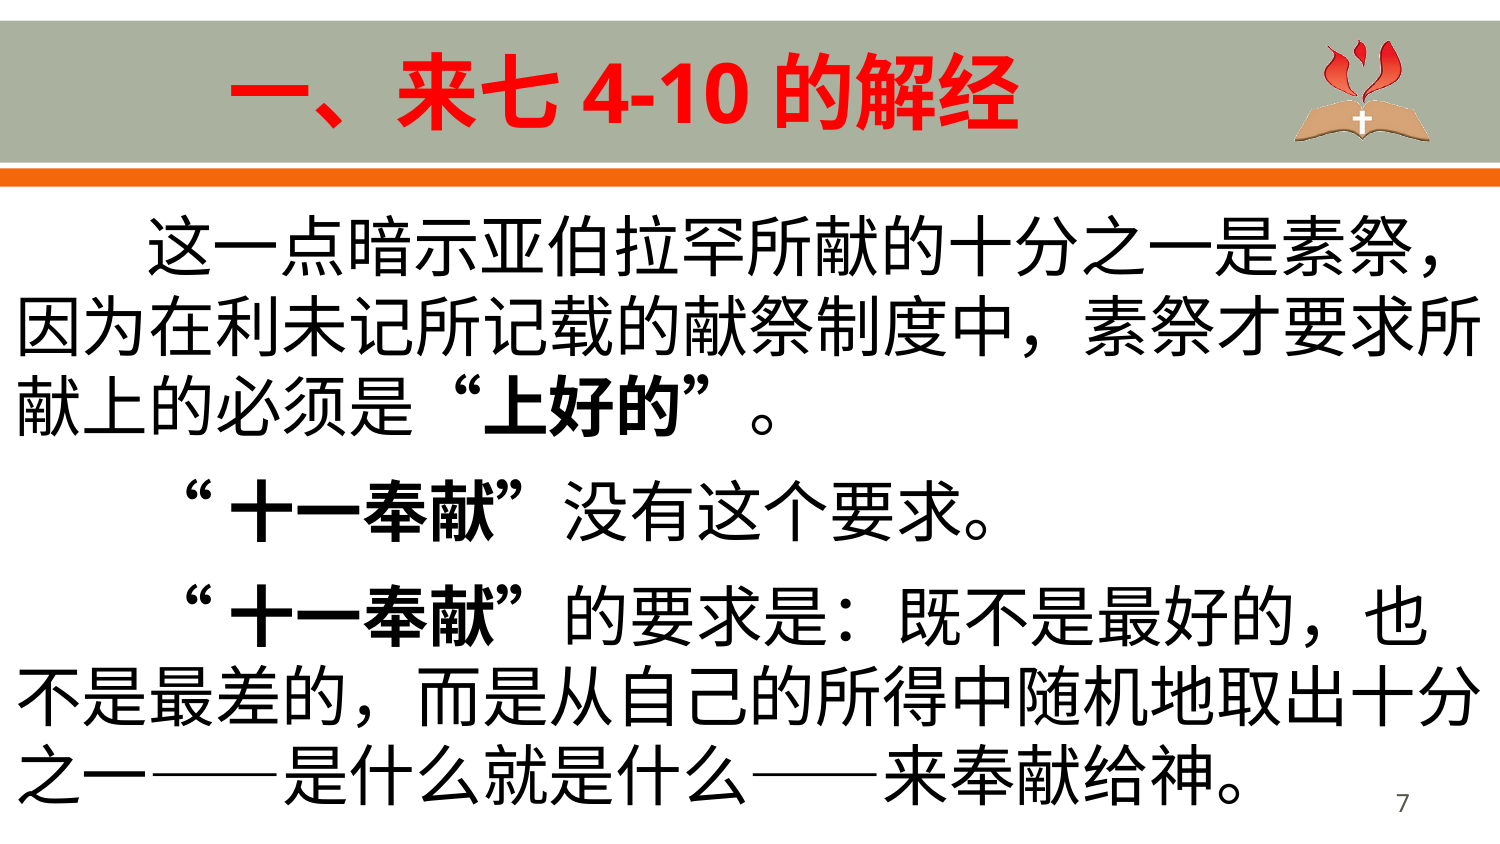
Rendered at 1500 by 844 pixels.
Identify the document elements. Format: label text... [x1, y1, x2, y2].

slide_number 7 [1074, 782, 1425, 827]
list 这一点暗示亚伯拉罕所献的十分之一是素祭，因为在利未记所记载的献祭制度中，素祭才要求所献上的必须是“上好的”。 “十一奉献”没有这个要求。 “十一奉献”的要求是：既不是最好的，也不是最差的，而是从自己的所得中随机地取出十分之一——是什么就是什么——来奉献给神。 [0, 196, 1500, 844]
title 一、来七4-10的解经 [0, 21, 1250, 160]
picture [1289, 35, 1434, 144]
